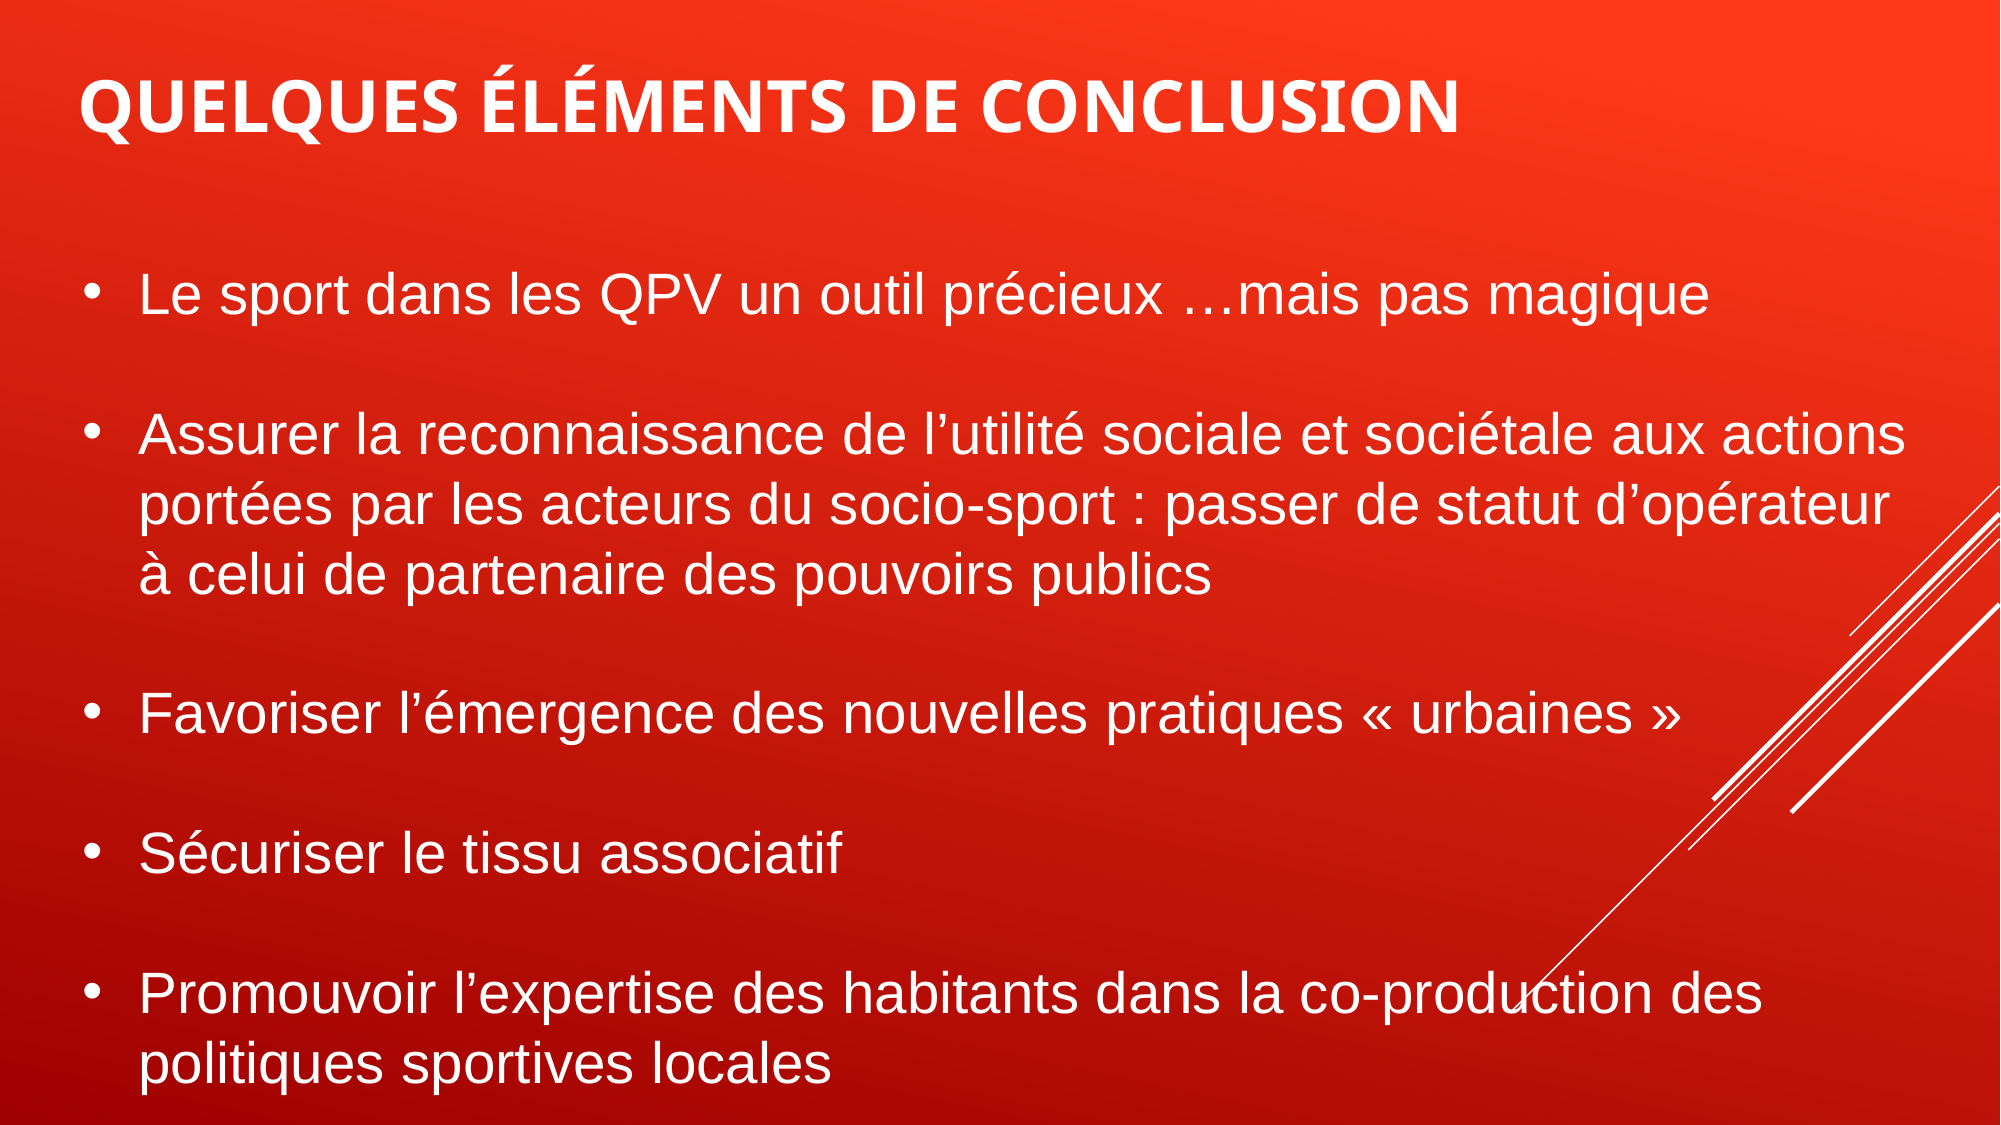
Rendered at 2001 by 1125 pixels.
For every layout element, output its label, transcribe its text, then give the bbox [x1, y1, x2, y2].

title QUELQUES ÉLÉMENTS DE CONCLUSION [62, 47, 1510, 198]
text_box Le sport dans les QPV un outil précieux …mais pas magique Assurer la reconnaissance de l’utilité sociale et sociétale aux actions portées par les acteurs du socio-sport : passer de statut d’opérateur à celui de partenaire des pouvoirs publics Favoriser l’émergence des nouvelles pratiques « urbaines » Sécuriser le tissu associatif Promouvoir l’expertise des habitants dans la co-production des politiques sportives locales [0, 198, 1938, 1104]
